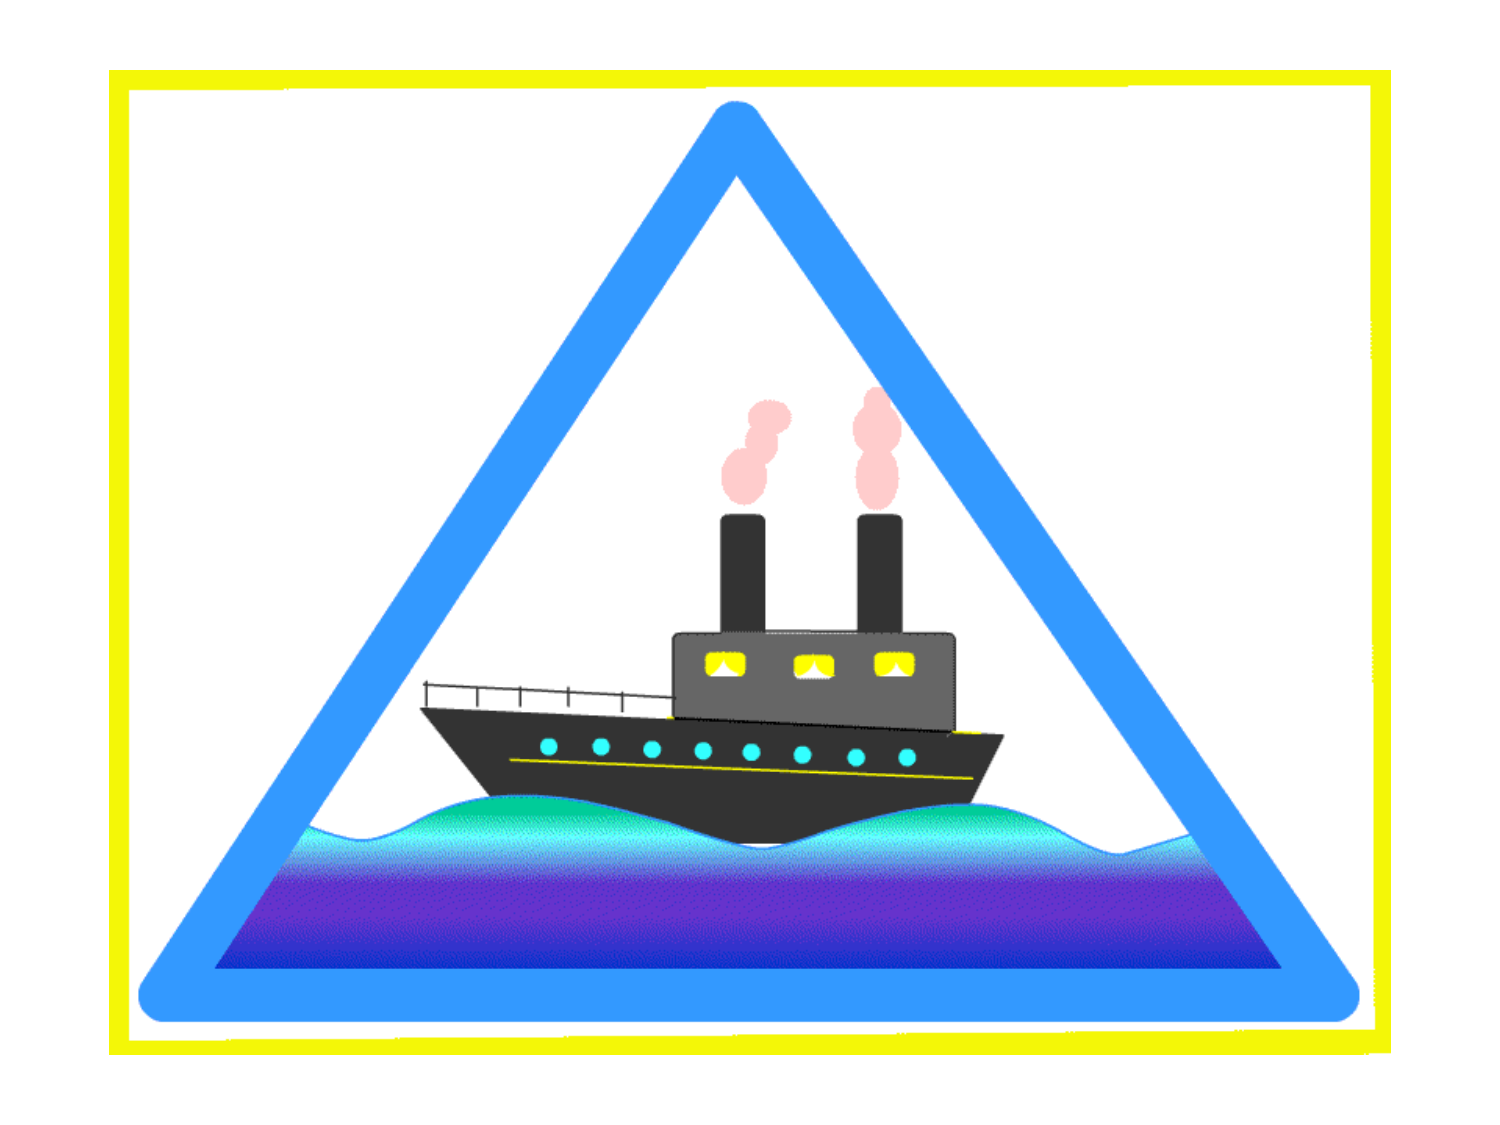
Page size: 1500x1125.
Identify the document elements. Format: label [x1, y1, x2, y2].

picture [109, 70, 1391, 1055]
